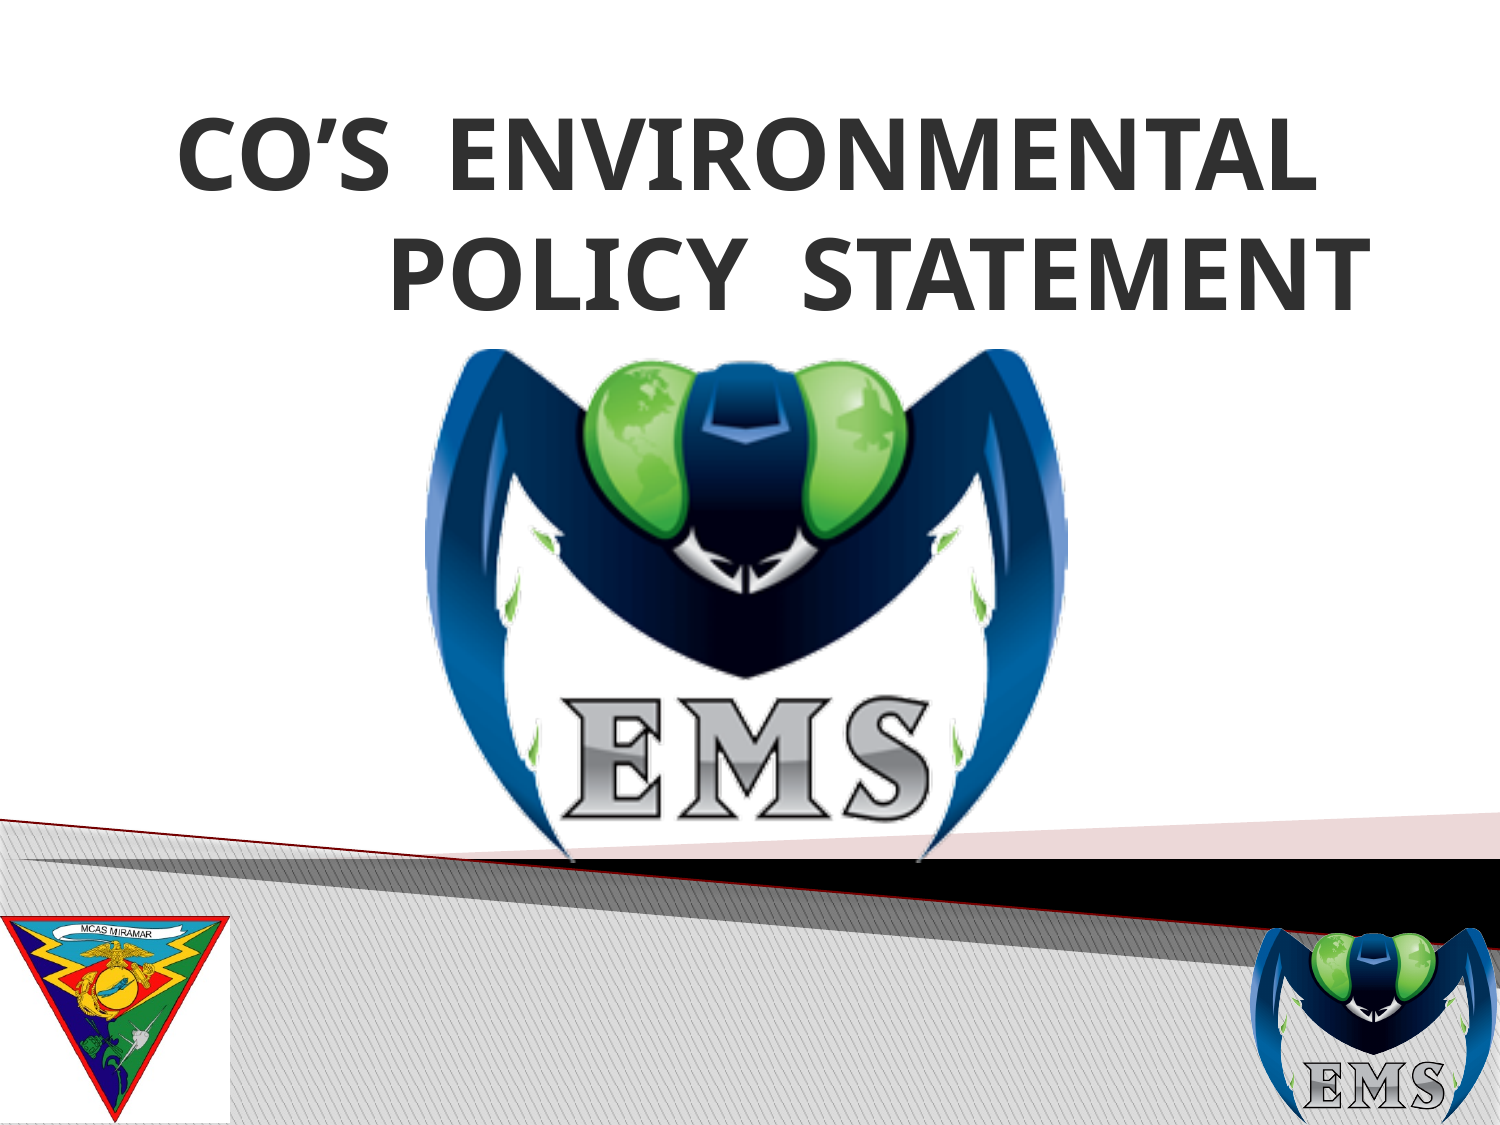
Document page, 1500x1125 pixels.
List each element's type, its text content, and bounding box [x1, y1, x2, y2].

title CO’S ENVIRONMENTAL POLICY STATEMENT [112, 37, 1388, 338]
picture [5, 349, 1500, 1125]
picture [0, 916, 230, 1123]
